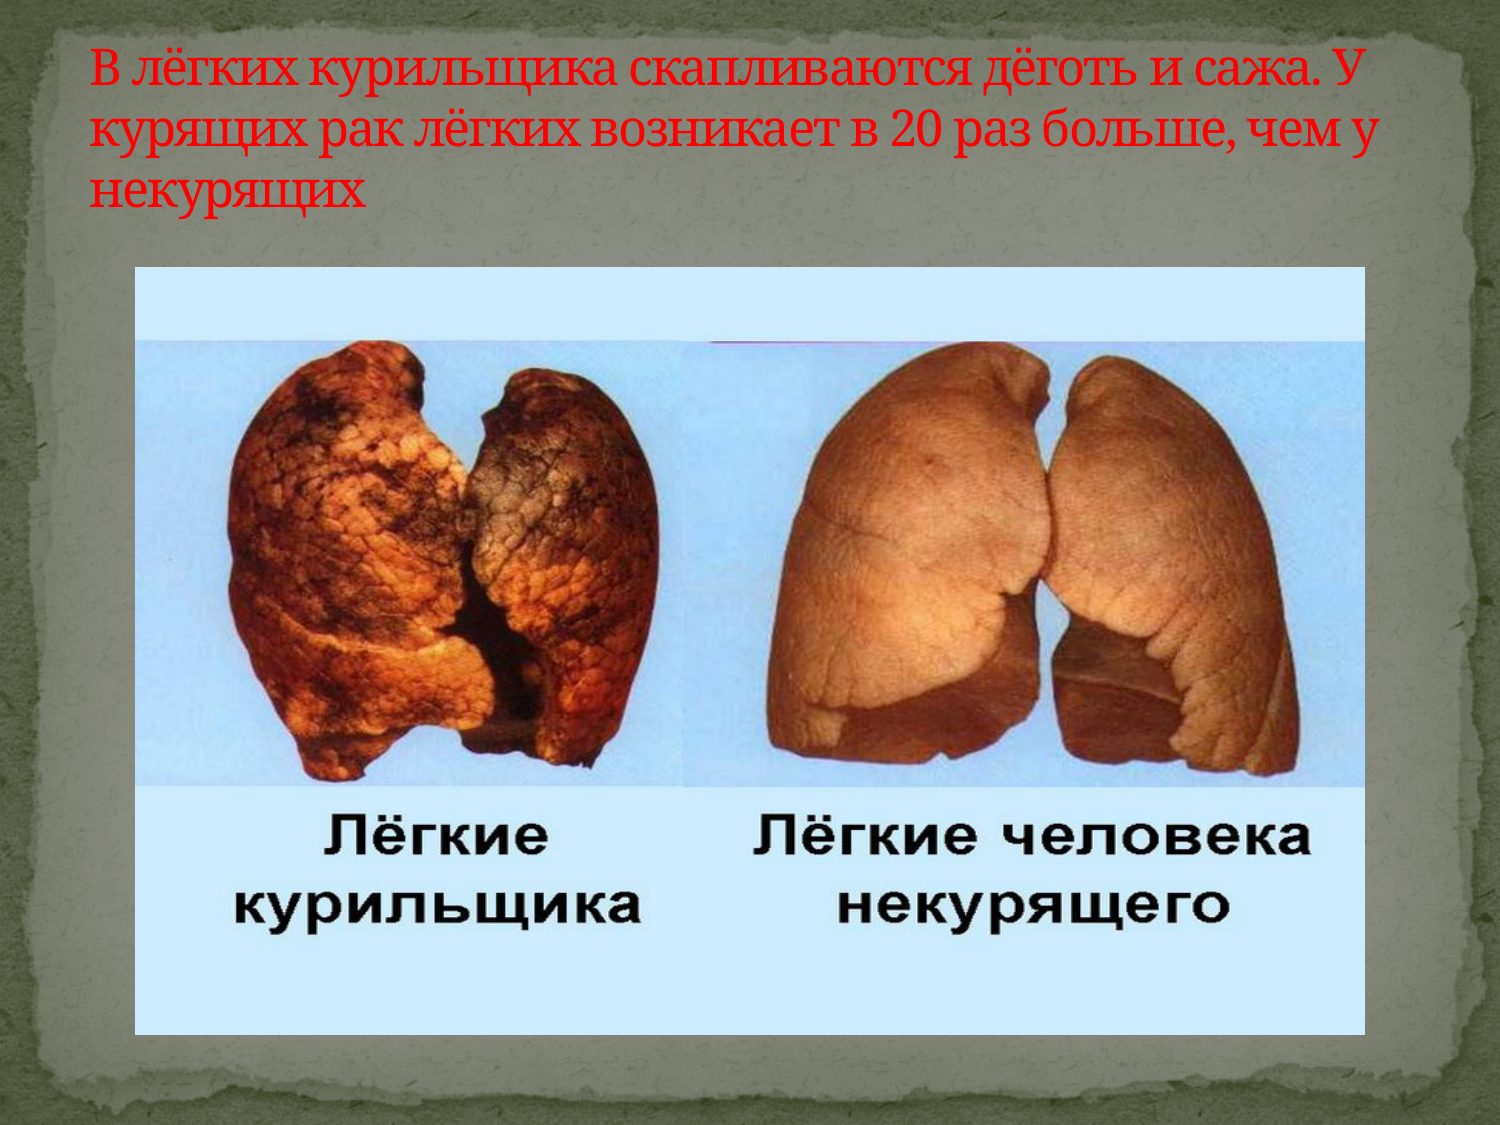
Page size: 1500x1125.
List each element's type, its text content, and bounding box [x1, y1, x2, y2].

title В лёгких курильщика скапливаются дёготь и сажа. У курящих рак лёгких возникает в 20 раз больше, чем у некурящих [74, 24, 1425, 225]
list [138, 270, 1363, 1033]
